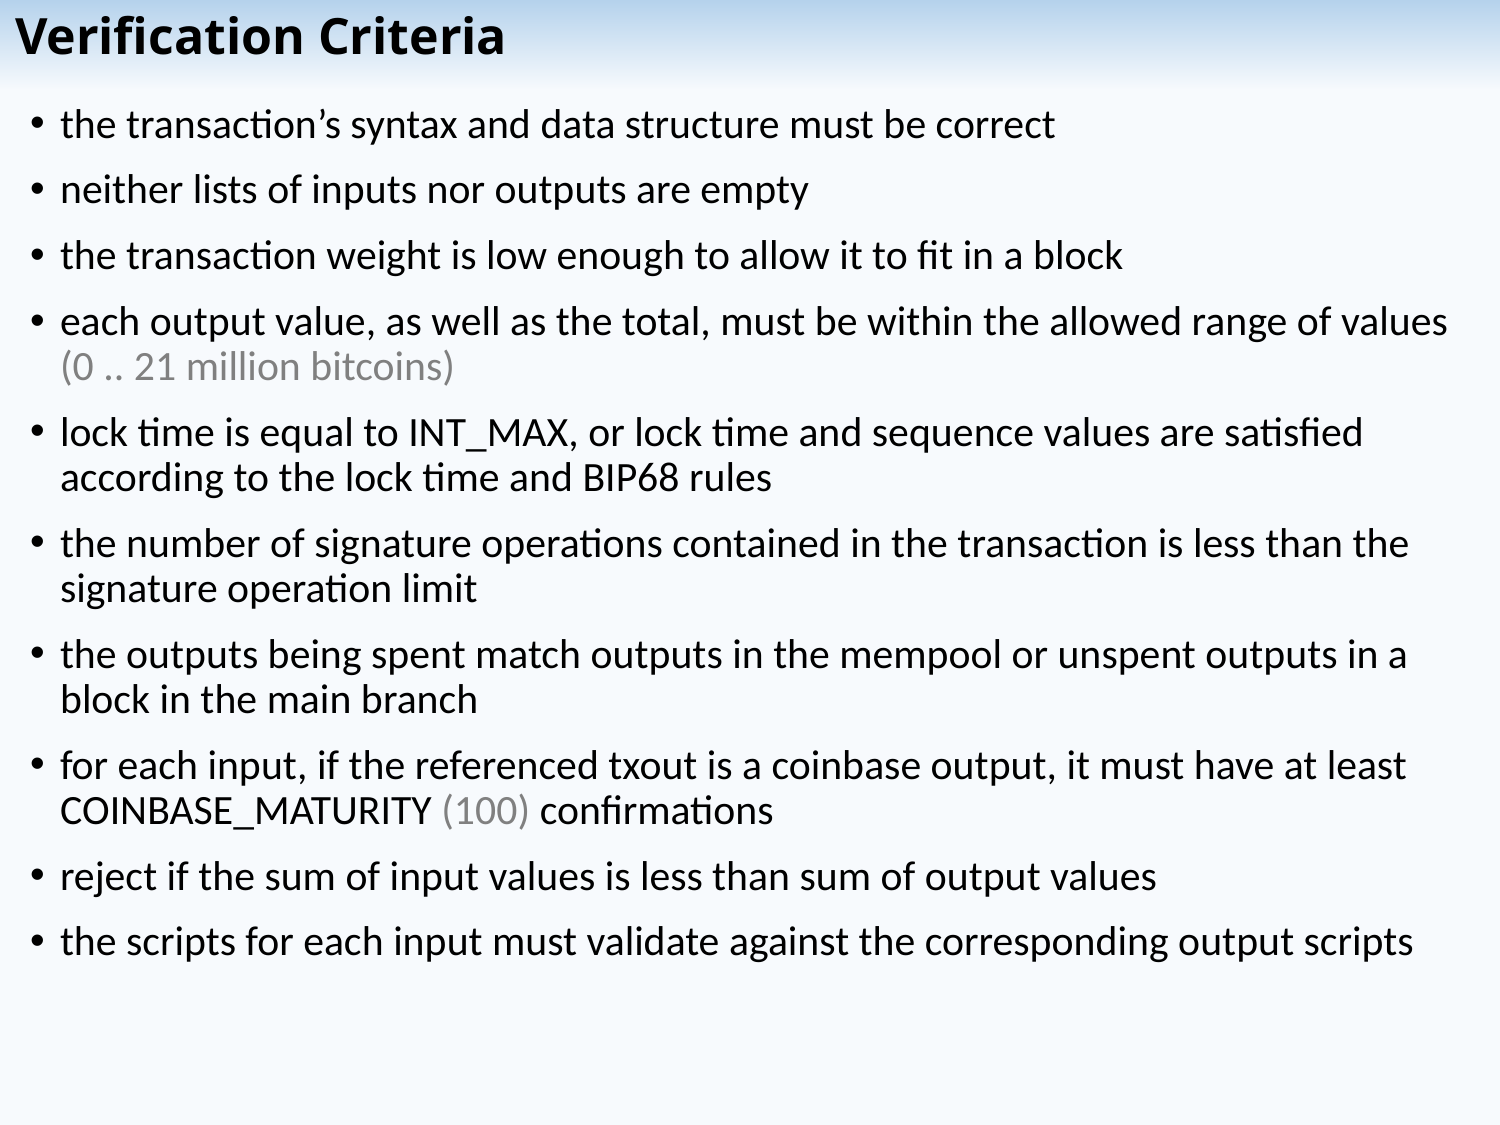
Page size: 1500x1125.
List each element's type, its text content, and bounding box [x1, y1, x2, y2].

list the transaction’s syntax and data structure must be correct neither lists of inputs nor outputs are empty the transaction weight is low enough to allow it to fit in a block each output value, as well as the total, must be within the allowed range of values (0 .. 21 million bitcoins) lock time is equal to INT_MAX, or lock time and sequence values are satisfied according to the lock time and BIP68 rules the number of signature operations contained in the transaction is less than the signature operation limit the outputs being spent match outputs in the mempool or unspent outputs in a block in the main branch for each input, if the referenced txout is a coinbase output, it must have at least COINBASE_MATURITY (100) confirmations reject if the sum of input values is less than sum of output values the scripts for each input must validate against the corresponding output scripts [15, 94, 1487, 1113]
title Verification Criteria [0, 0, 1500, 77]
